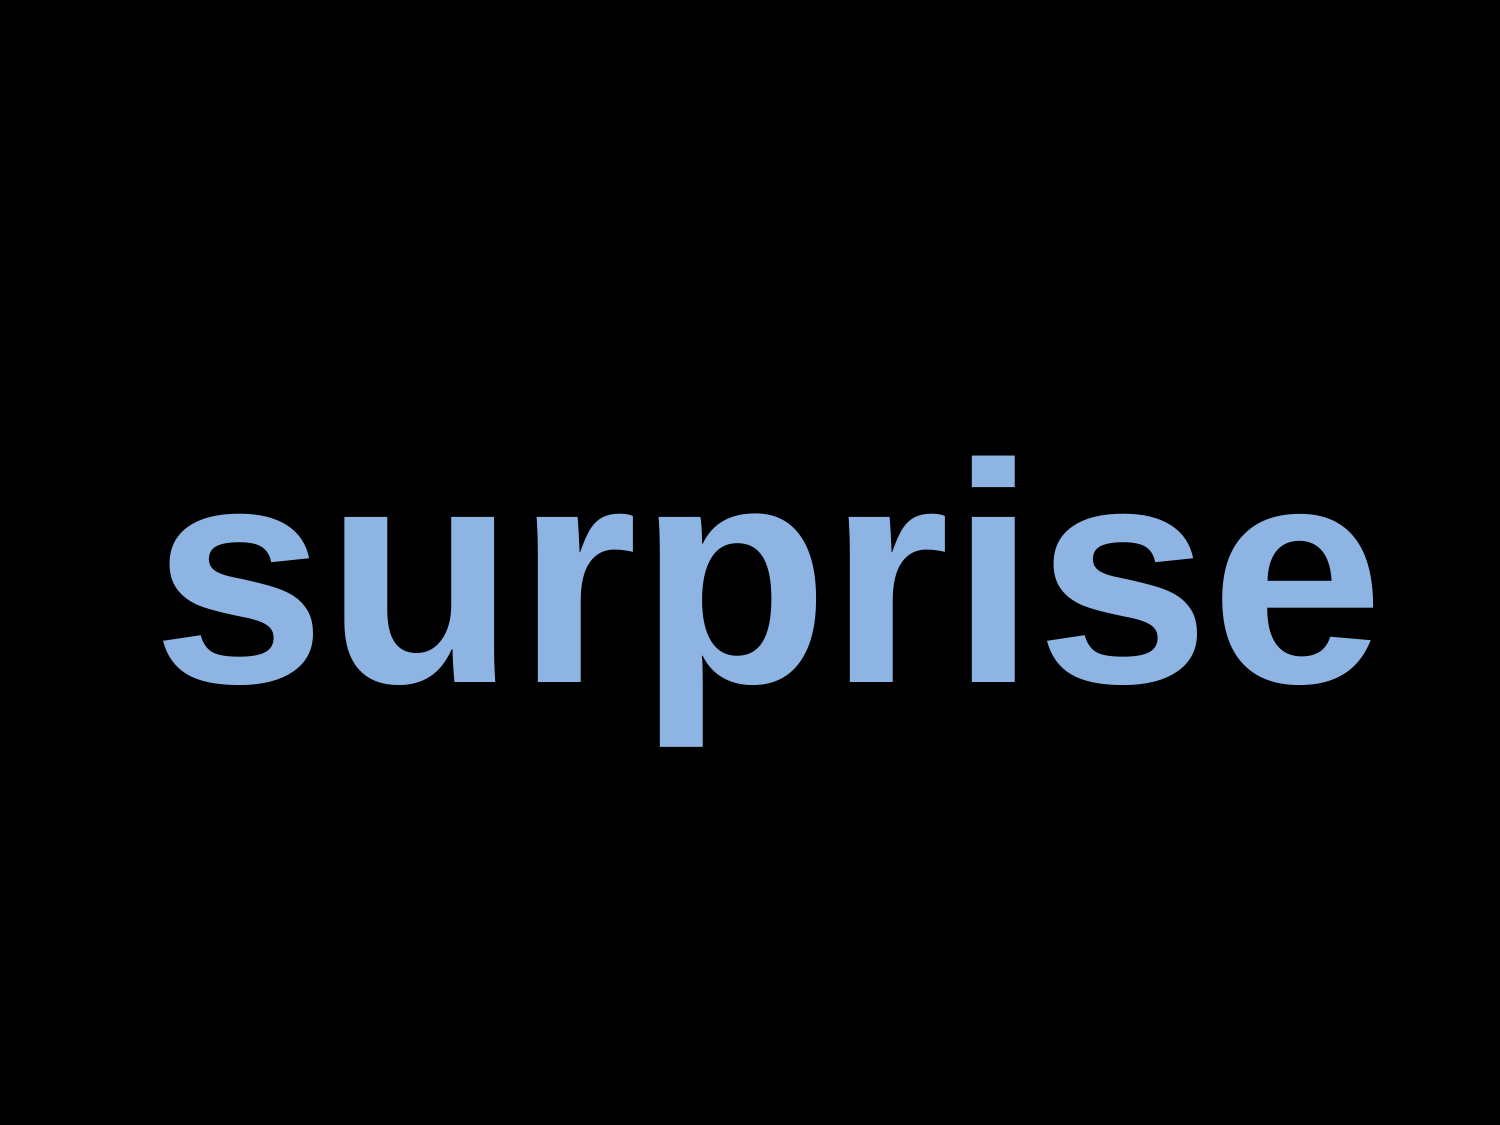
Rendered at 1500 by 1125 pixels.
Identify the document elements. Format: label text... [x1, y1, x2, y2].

text_box surprise [137, 362, 1500, 753]
